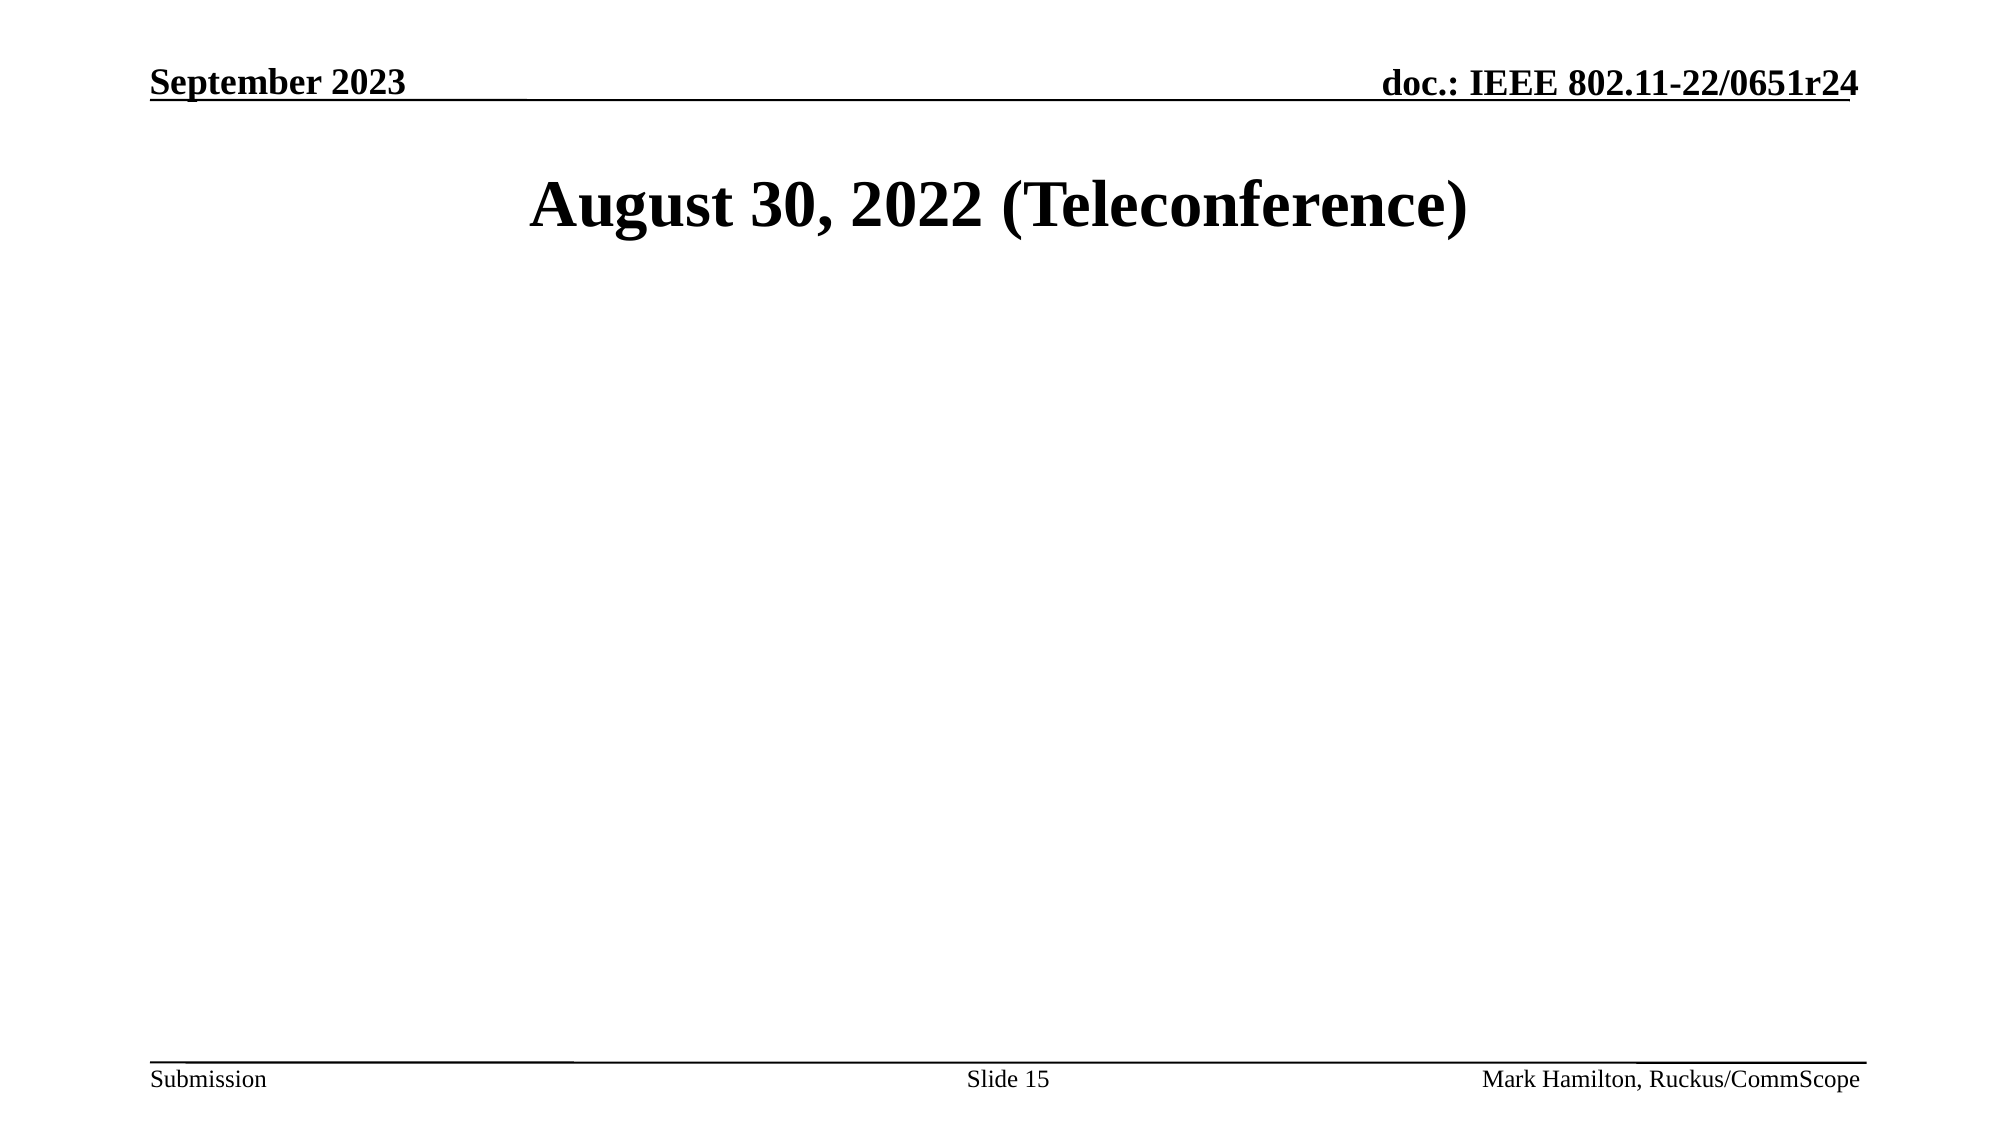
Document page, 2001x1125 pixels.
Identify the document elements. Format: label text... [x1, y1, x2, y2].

title August 30, 2022 (Teleconference) [149, 112, 1850, 288]
slide_number Slide 15 [950, 1061, 1067, 1123]
